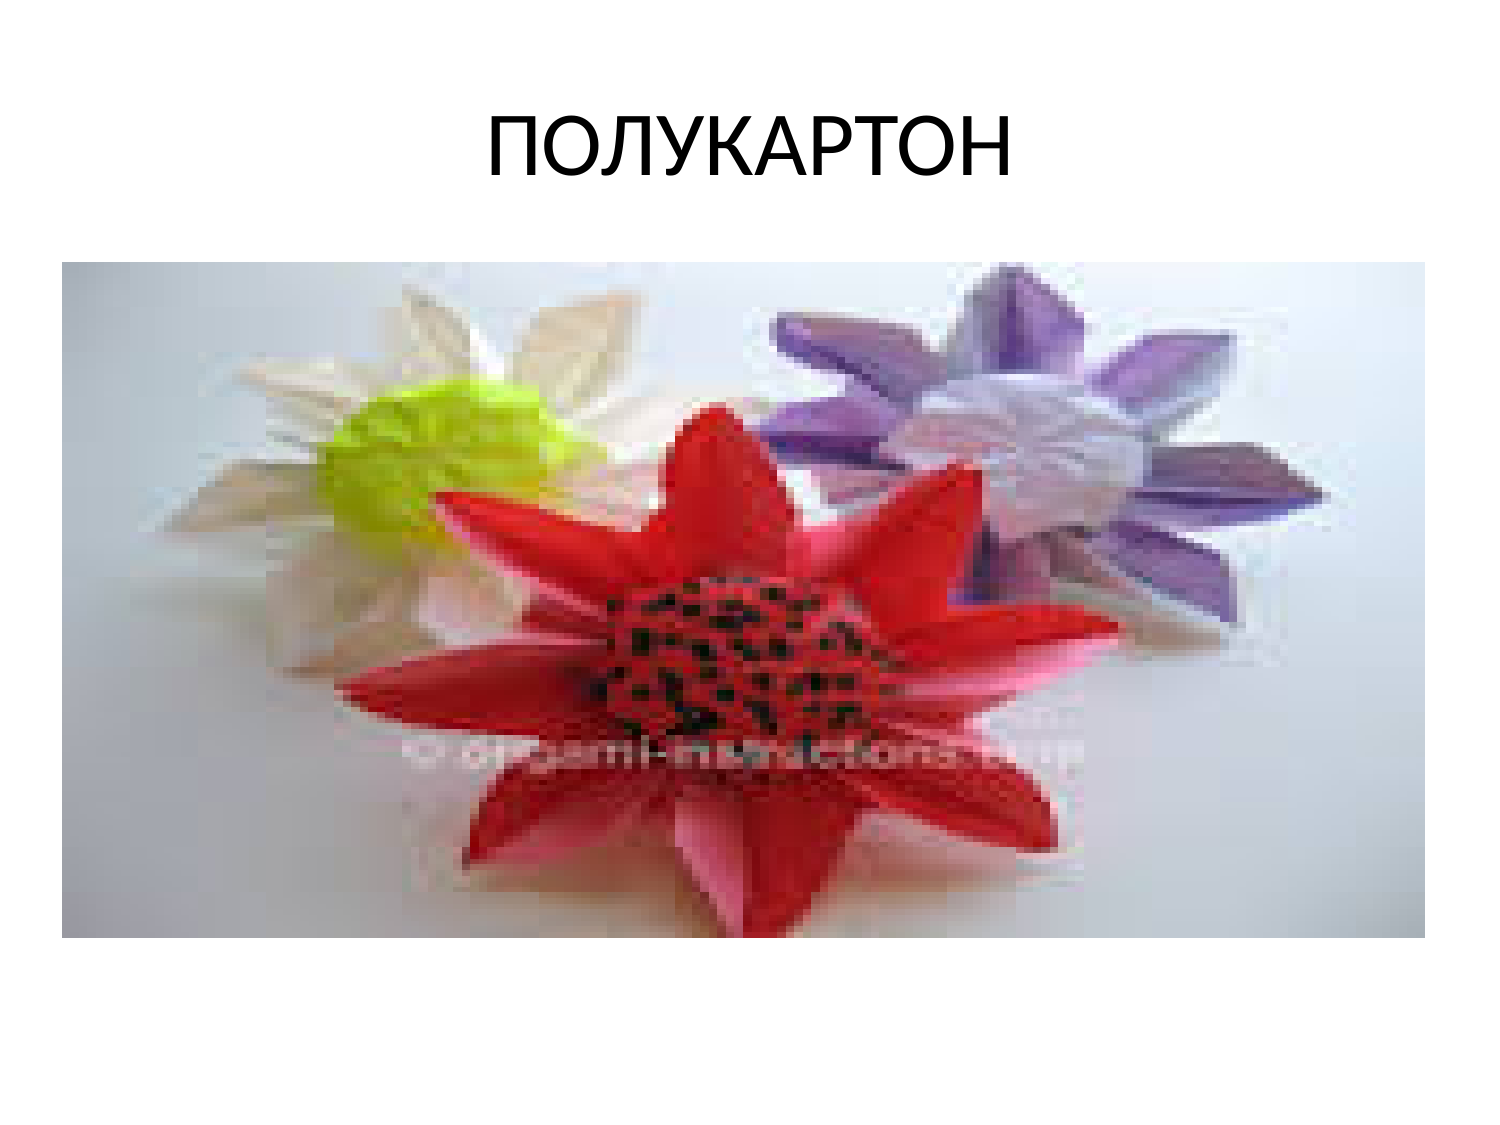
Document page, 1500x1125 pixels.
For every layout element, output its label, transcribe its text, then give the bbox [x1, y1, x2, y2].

title ПОЛУКАРТОН [75, 45, 1425, 233]
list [62, 262, 1426, 938]
